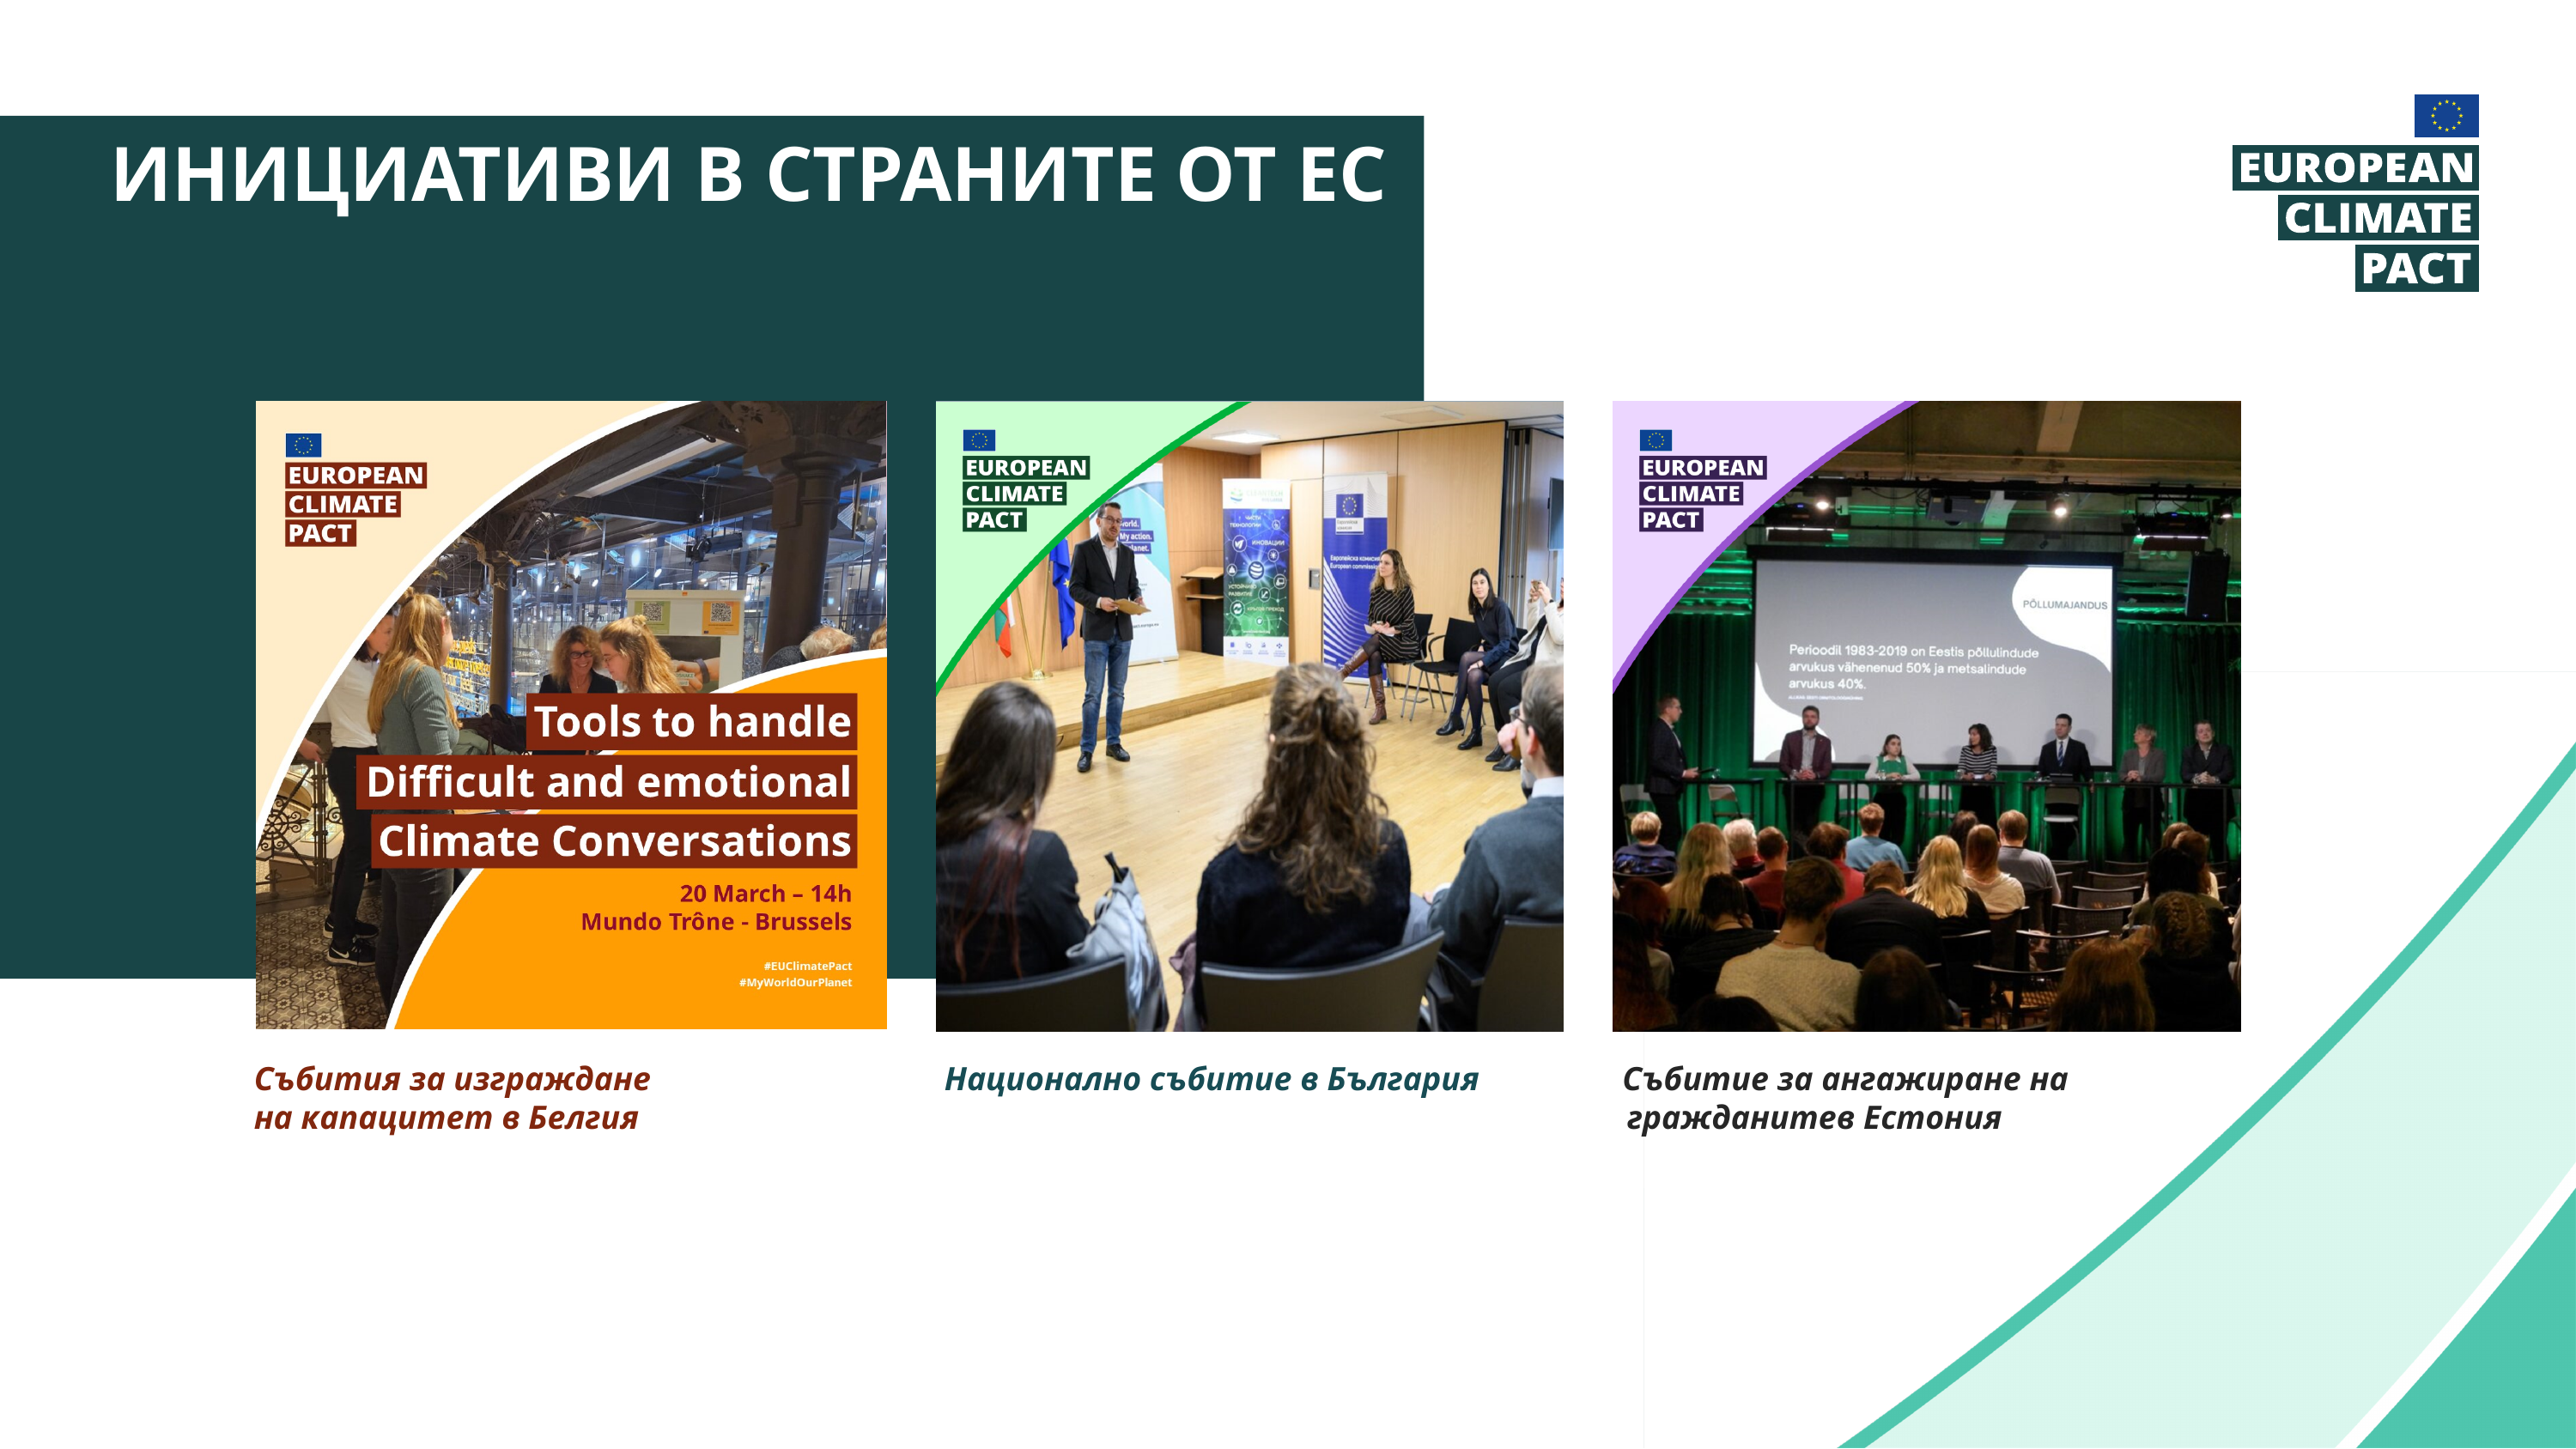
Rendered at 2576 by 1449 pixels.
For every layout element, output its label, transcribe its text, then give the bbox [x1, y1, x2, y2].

picture [1613, 401, 2576, 1448]
text_box Събития за изграждане Национално събитие в България Събитие за ангажиране на на капацитет в Белгия гражданитев Естония​ ​ [240, 1052, 2275, 1181]
picture [936, 401, 1564, 1032]
list ИНИЦИАТИВИ в страните от ЕС [0, 115, 1425, 979]
picture [256, 401, 887, 1029]
